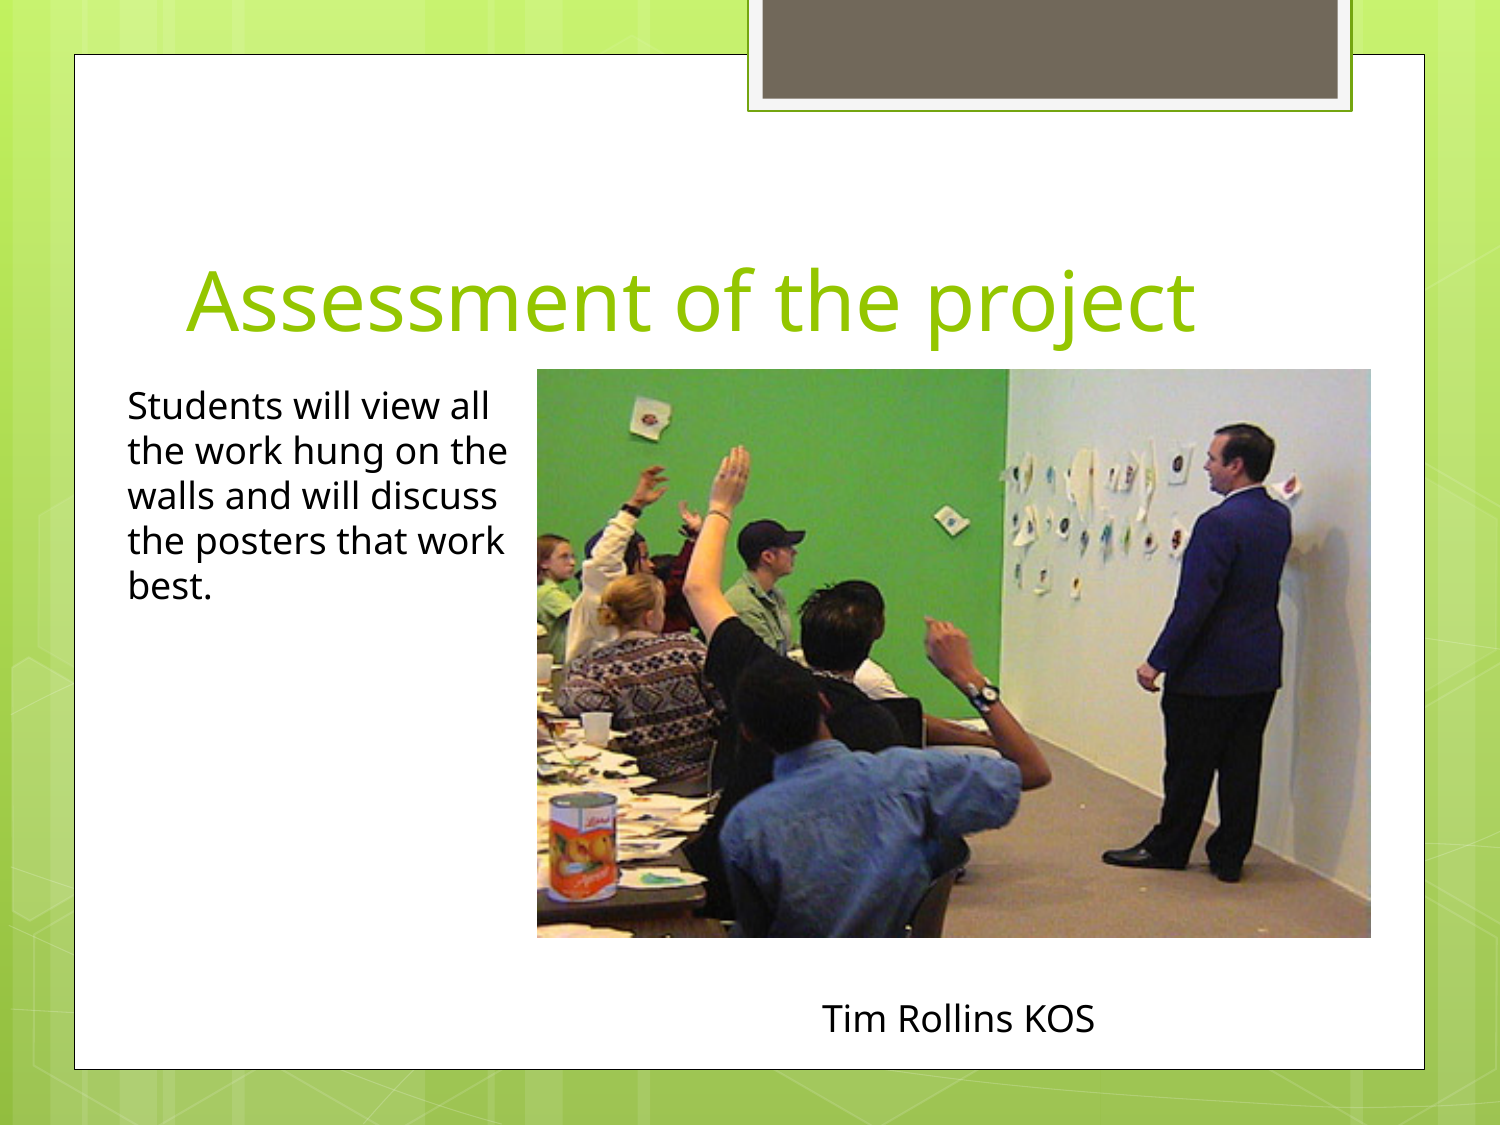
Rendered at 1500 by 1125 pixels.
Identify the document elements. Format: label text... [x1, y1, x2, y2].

text_box Students will view all the work hung on the walls and will discuss the posters that work best. [112, 374, 532, 615]
text_box Tim Rollins KOS [807, 987, 1111, 1048]
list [537, 369, 1372, 939]
title Assessment of the project [171, 168, 1324, 357]
